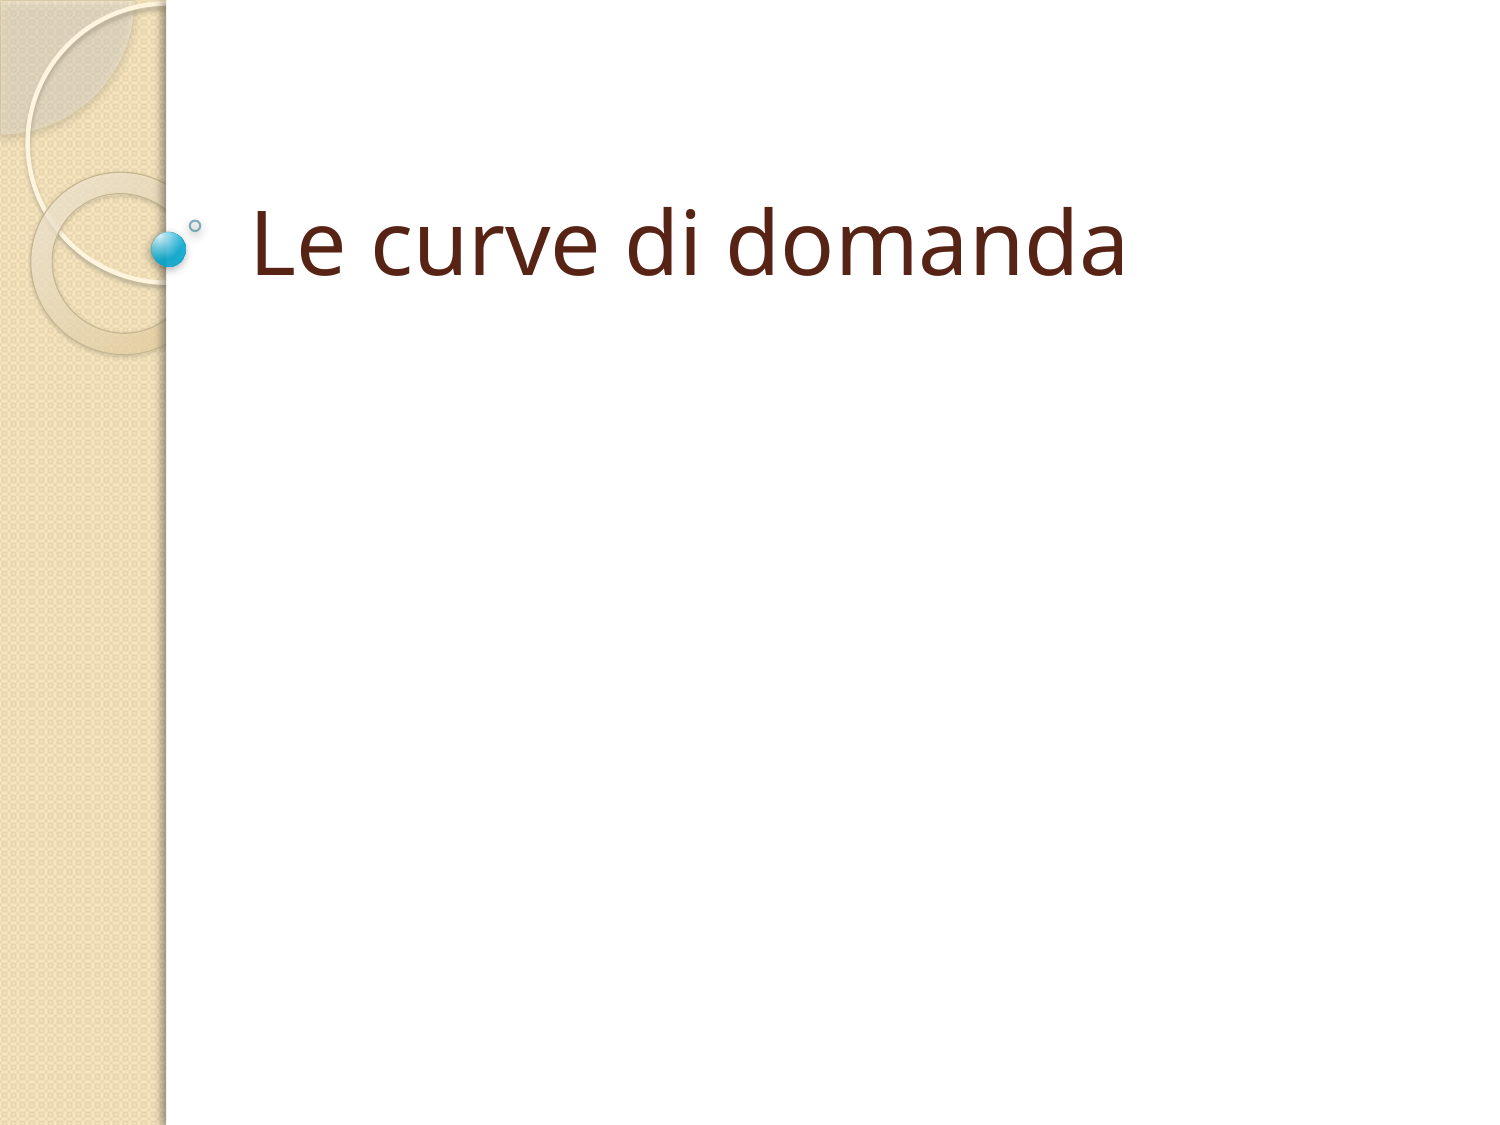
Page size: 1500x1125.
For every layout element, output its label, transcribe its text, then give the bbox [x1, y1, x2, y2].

title Le curve di domanda [234, 59, 1450, 301]
